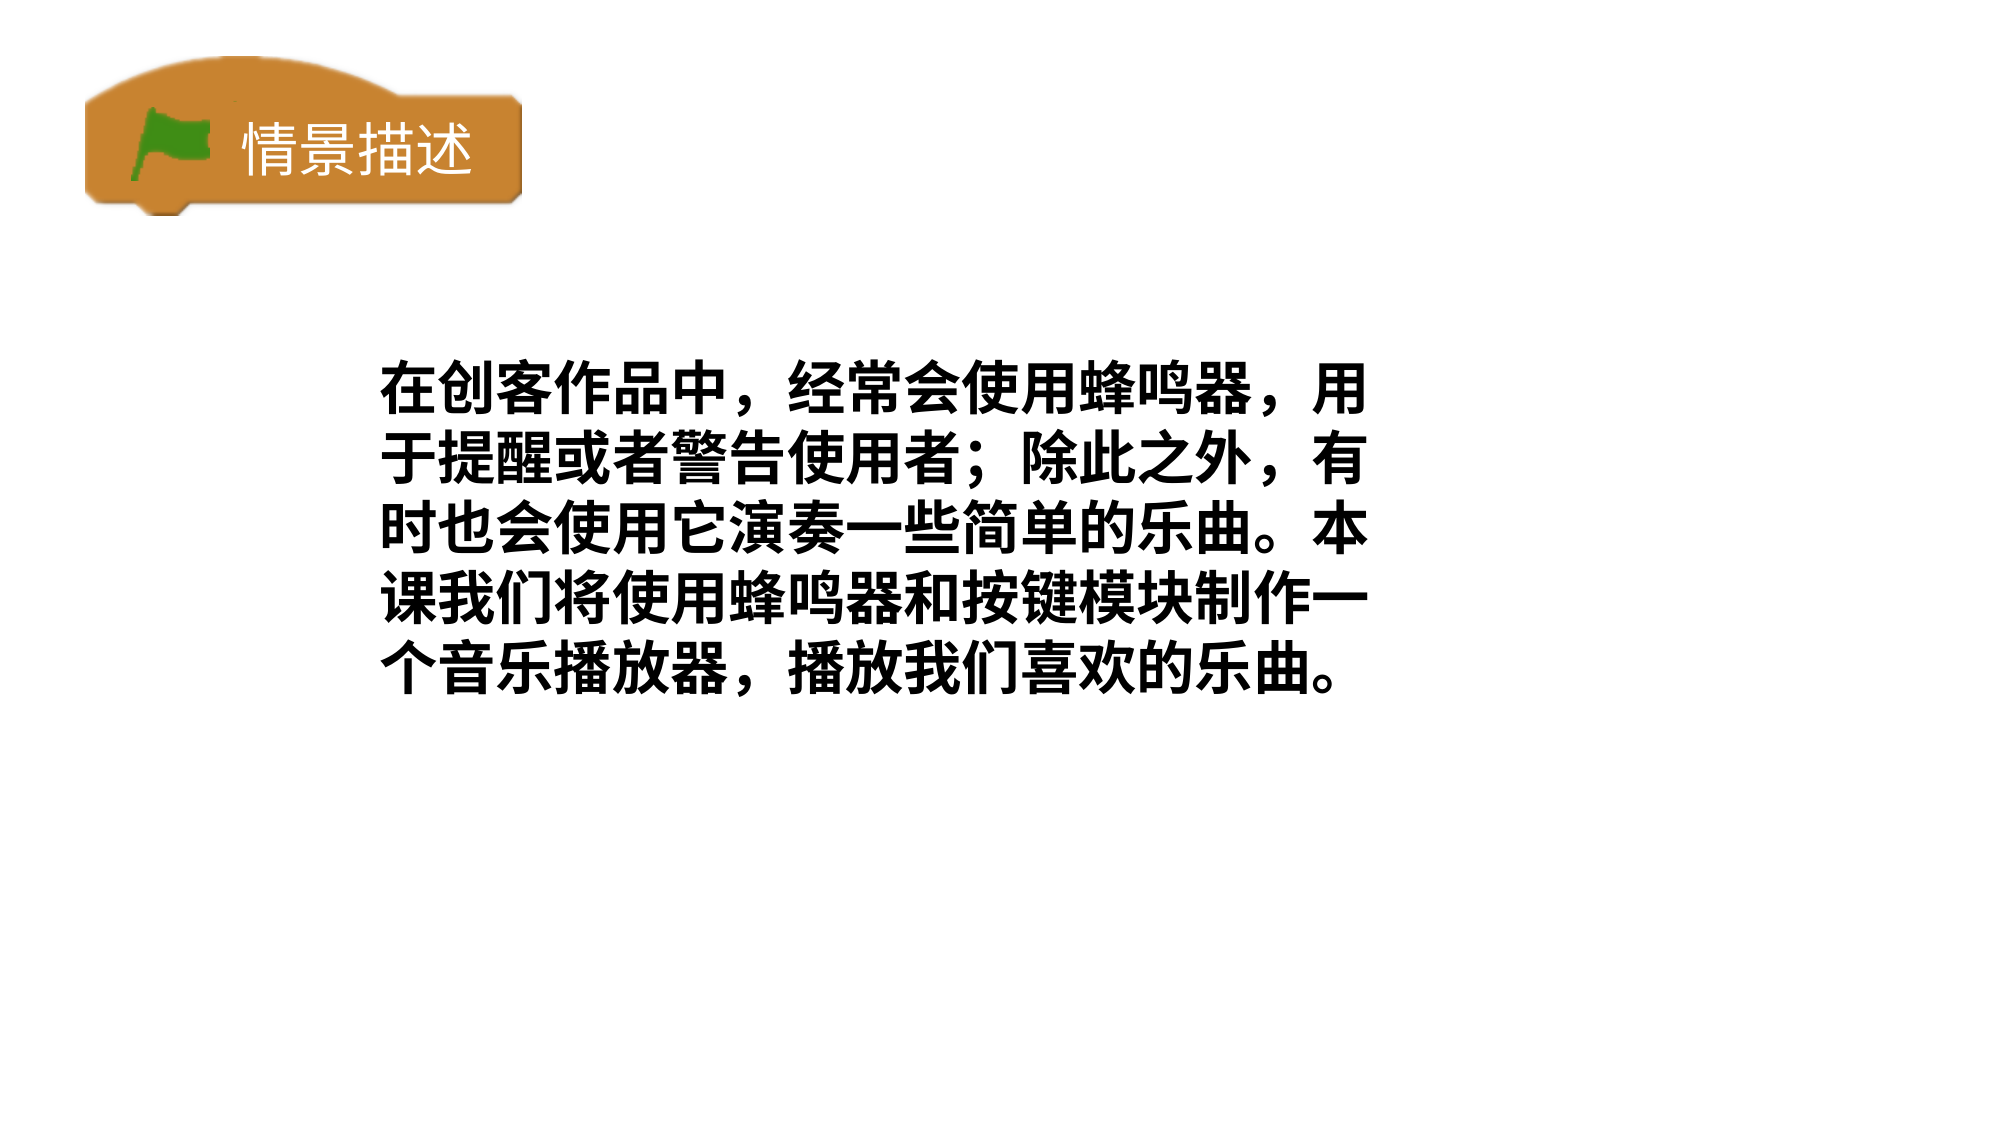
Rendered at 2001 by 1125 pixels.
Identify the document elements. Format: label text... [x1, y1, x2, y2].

text_box 在创客作品中，经常会使用蜂鸣器，用于提醒或者警告使用者；除此之外，有时也会使用它演奏一些简单的乐曲。本课我们将使用蜂鸣器和按键模块制作一个音乐播放器，播放我们喜欢的乐曲。 [364, 344, 1419, 709]
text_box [85, 56, 522, 216]
